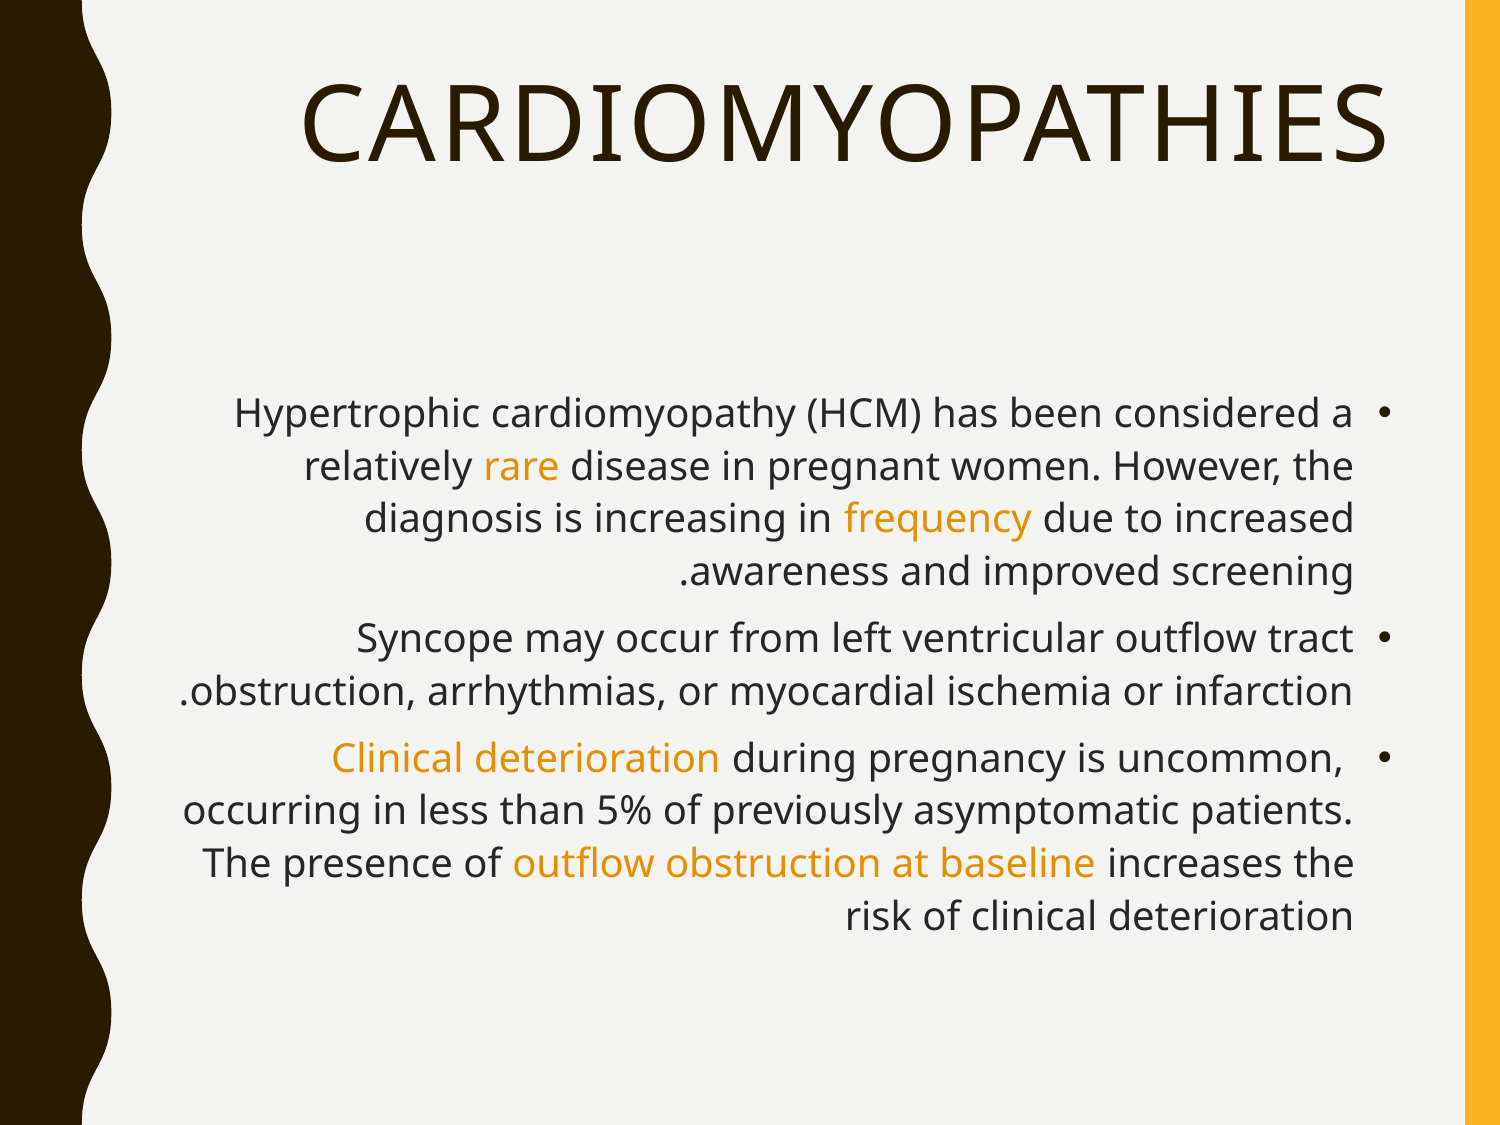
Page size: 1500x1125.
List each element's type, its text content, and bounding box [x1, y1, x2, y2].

title cardiomyopathies [154, 62, 1407, 308]
list Hypertrophic cardiomyopathy (HCM) has been considered a relatively rare disease in pregnant women. However, the diagnosis is increasing in frequency due to increased awareness and improved screening. Syncope may occur from left ventricular outflow tract obstruction, arrhythmias, or myocardial ischemia or infarction. Clinical deterioration during pregnancy is uncommon, occurring in less than 5% of previously asymptomatic patients. The presence of outflow obstruction at baseline increases the risk of clinical deterioration [154, 375, 1407, 965]
